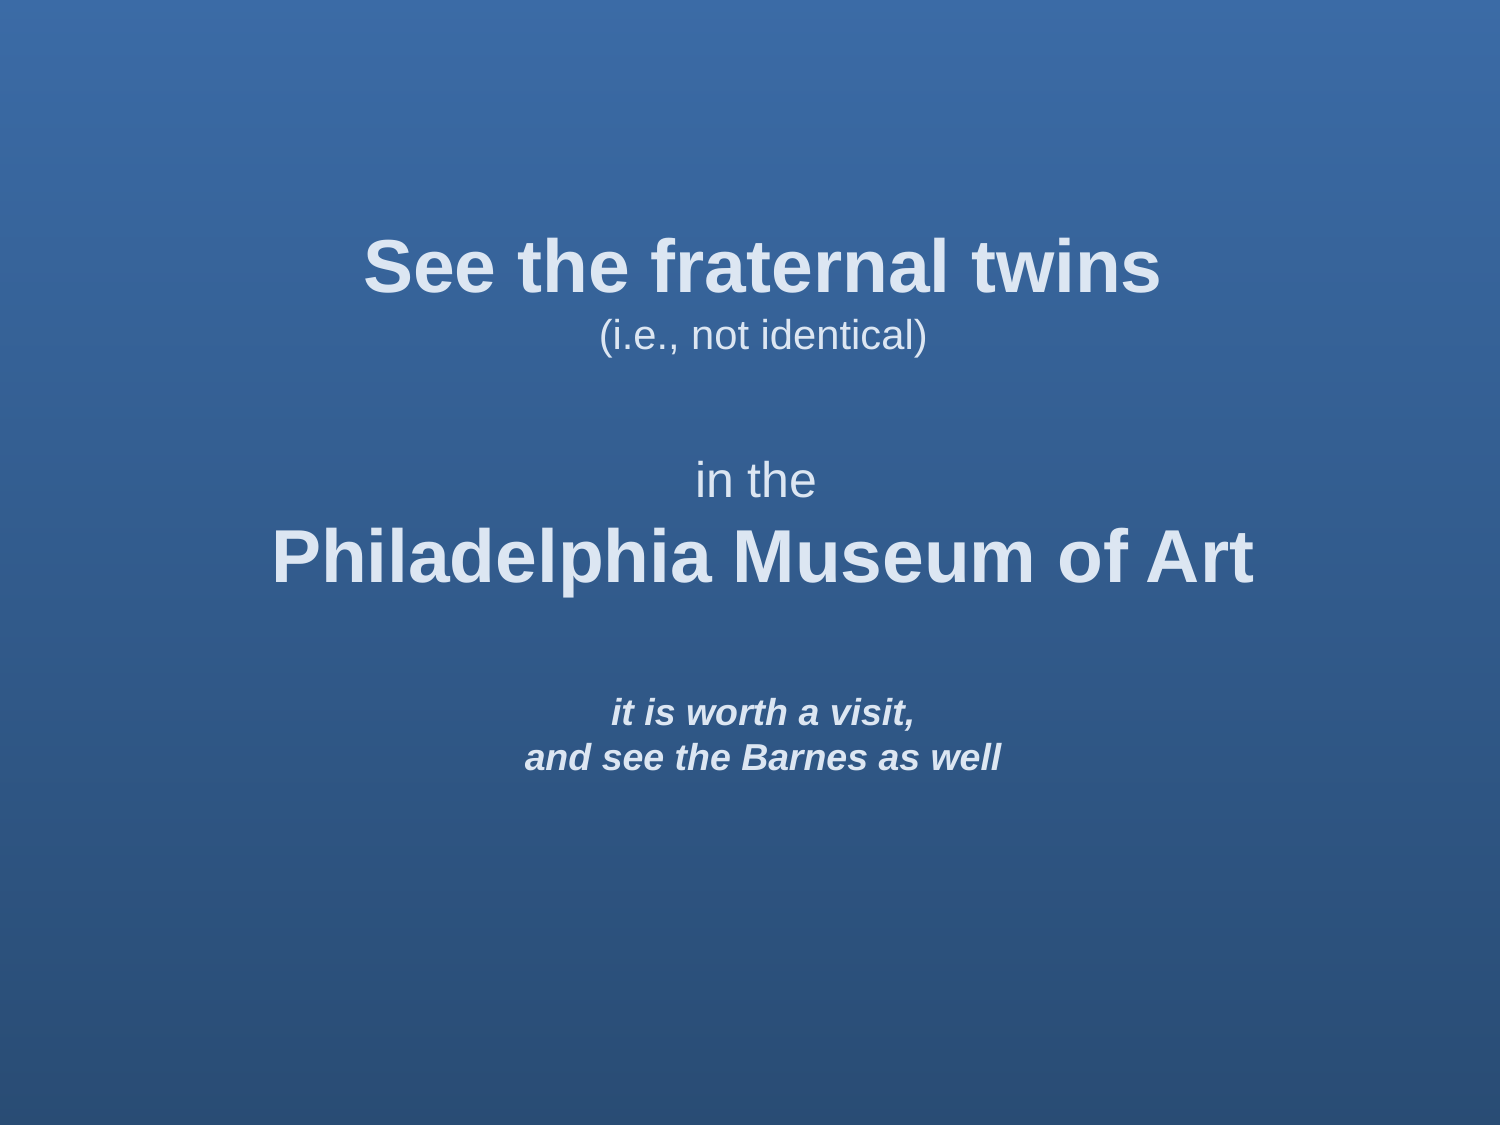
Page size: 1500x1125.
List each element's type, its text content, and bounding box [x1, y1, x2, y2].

text_box See the fraternal twins (i.e., not identical) in the Philadelphia Museum of Art it is worth a visit, and see the Barnes as well [256, 210, 1271, 786]
